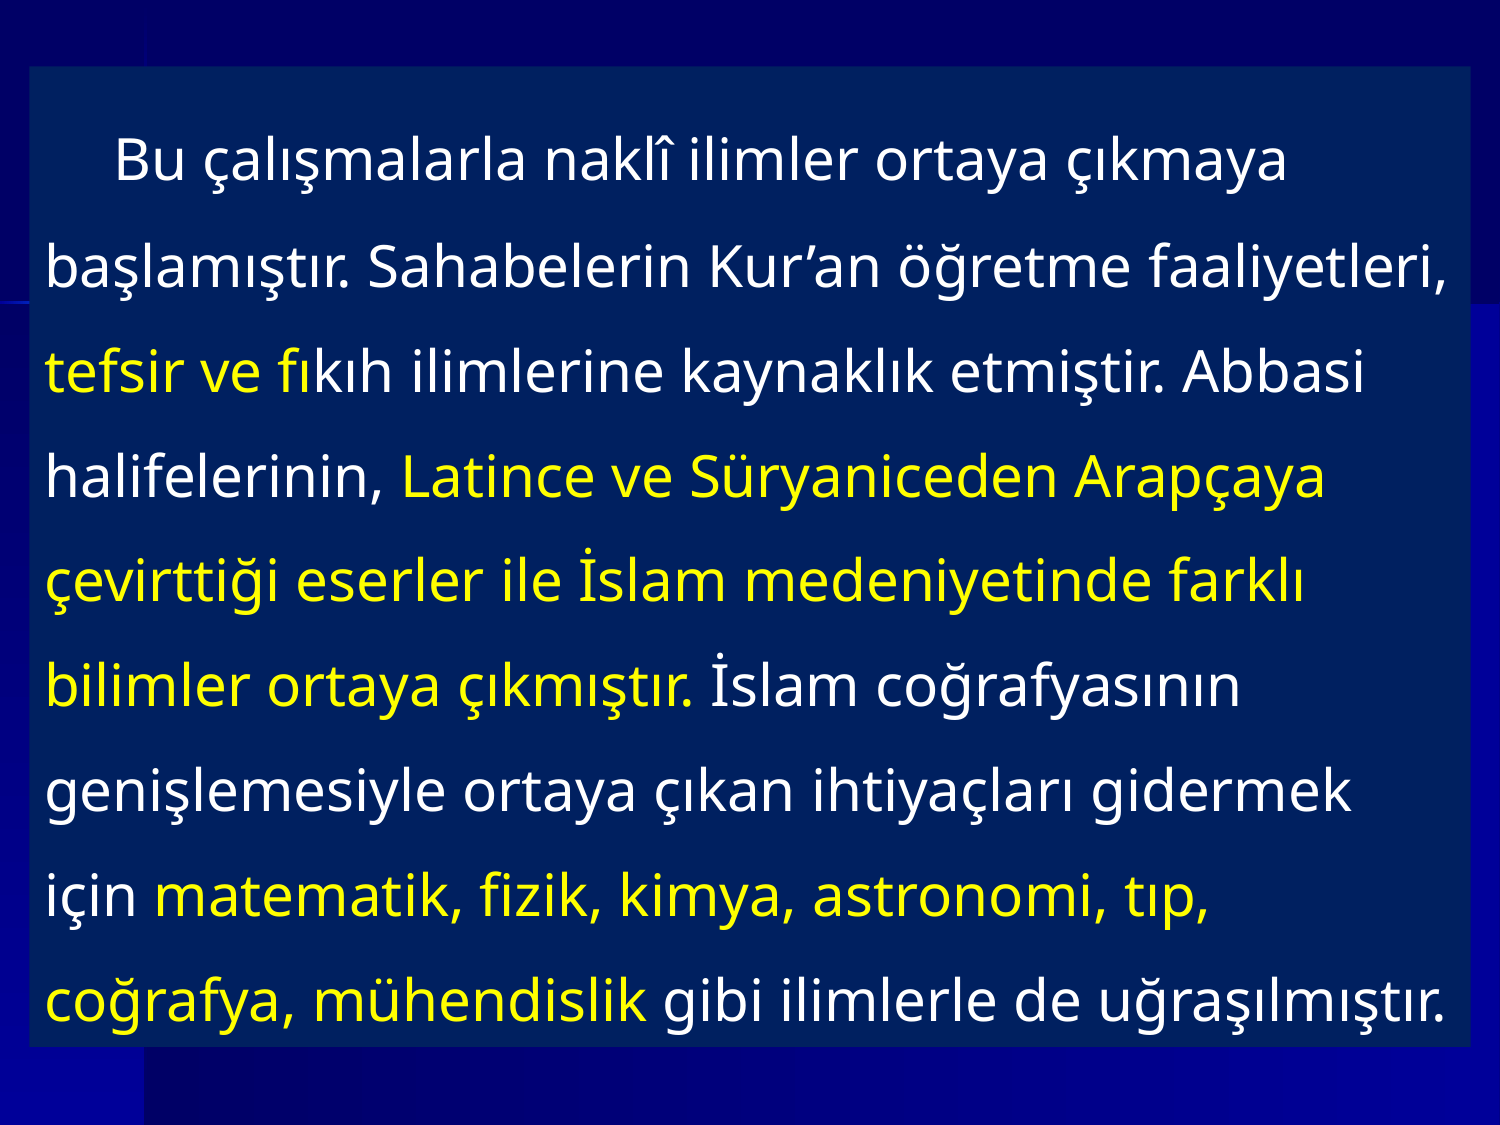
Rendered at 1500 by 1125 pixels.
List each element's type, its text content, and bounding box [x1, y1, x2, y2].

list Bu çalışmalarla naklî ilimler ortaya çıkmaya başlamıştır. Sahabelerin Kur’an öğretme faaliyetleri, tefsir ve fıkıh ilimlerine kaynaklık etmiştir. Abbasi halifelerinin, Latince ve Süryaniceden Arapçaya çevirttiği eserler ile İslam medeniyetinde farklı bilimler ortaya çıkmıştır. İslam coğrafyasının genişlemesiyle ortaya çıkan ihtiyaçları gidermek için matematik, fizik, kimya, astronomi, tıp, coğrafya, mühendislik gibi ilimlerle de uğraşılmıştır. [29, 66, 1471, 1048]
